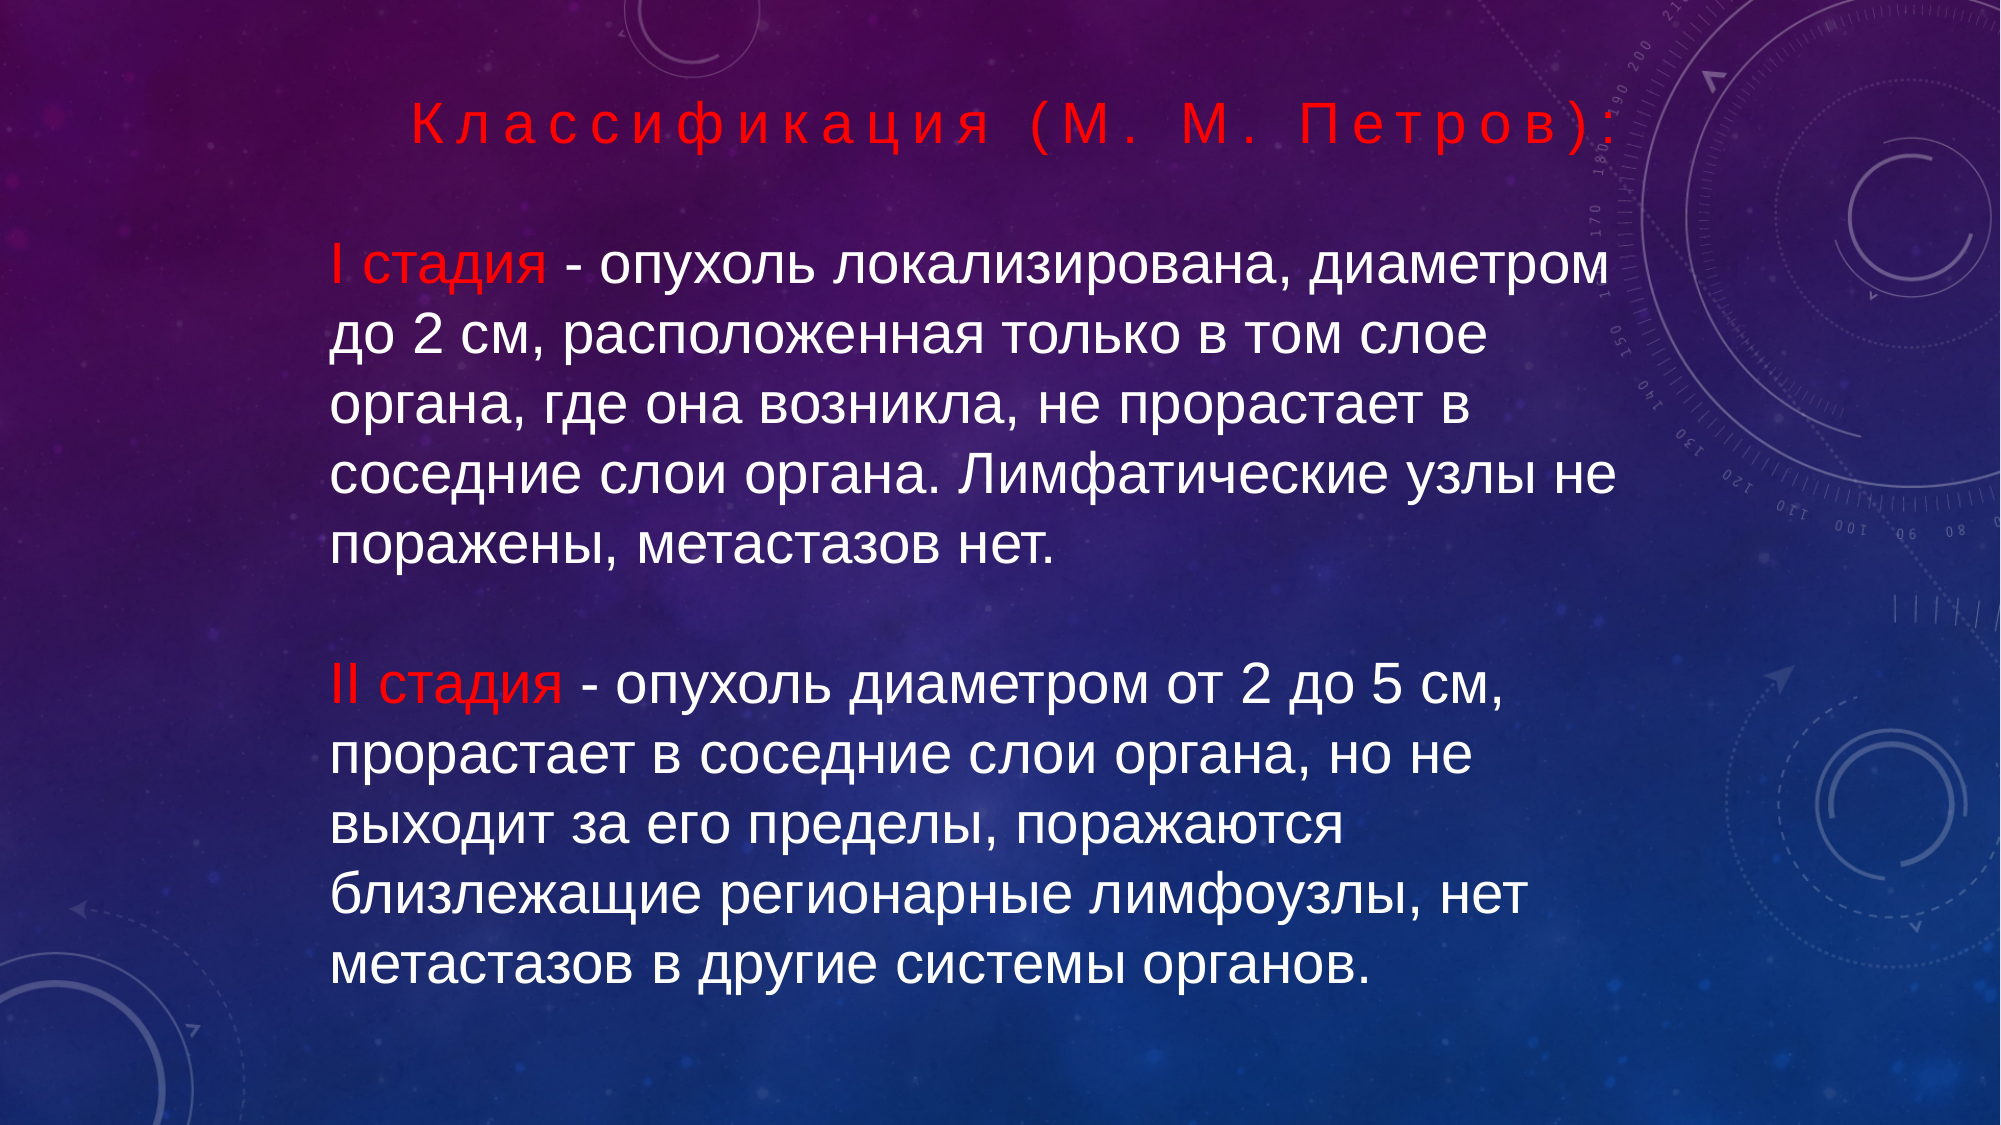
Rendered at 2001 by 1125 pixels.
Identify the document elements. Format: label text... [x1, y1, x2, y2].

picture [0, 0, 2001, 1125]
text_box Классификация (М. М. Петров): I стадия - опухоль локализирована, диаметром до 2 см, расположенная только в том слое органа, где она возникла, не прорастает в соседние слои органа. Лимфатические узлы не поражены, метастазов нет. II стадия - опухоль диаметром от 2 до 5 см, прорастает в соседние слои органа, но не выходит за его пределы, поражаются близлежащие регионарные лимфоузлы, нет метастазов в другие системы органов. [314, 78, 1686, 1073]
